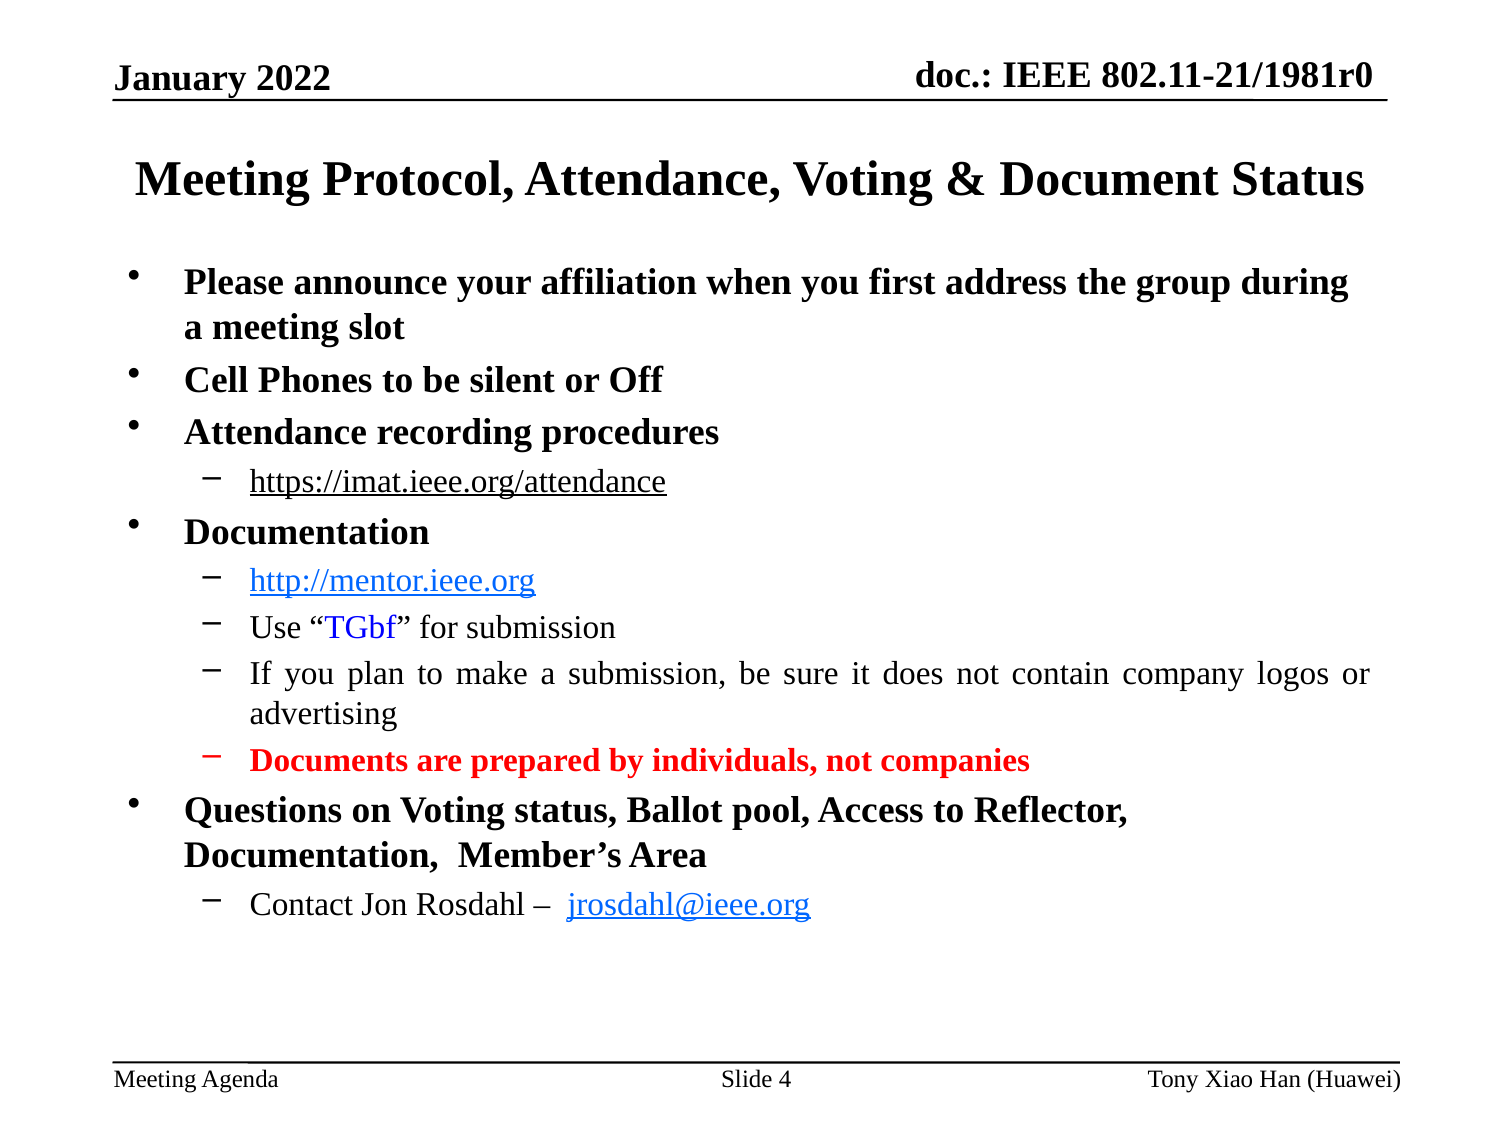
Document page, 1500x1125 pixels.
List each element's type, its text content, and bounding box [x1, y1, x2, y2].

slide_number Slide 4 [712, 1061, 800, 1093]
footer Tony Xiao Han (Huawei) [999, 1061, 1402, 1093]
text_box Meeting Protocol, Attendance, Voting & Document Status [112, 87, 1388, 263]
list Please announce your affiliation when you first address the group during a meeting slot Cell Phones to be silent or Off Attendance recording procedures https://imat.ieee.org/attendance Documentation http://mentor.ieee.org Use “TGbf” for submission If you plan to make a submission, be sure it does not contain company logos or advertising Documents are prepared by individuals, not companies Questions on Voting status, Ballot pool, Access to Reflector, Documentation, Member’s Area Contact Jon Rosdahl – jrosdahl@ieee.org [112, 263, 1388, 925]
